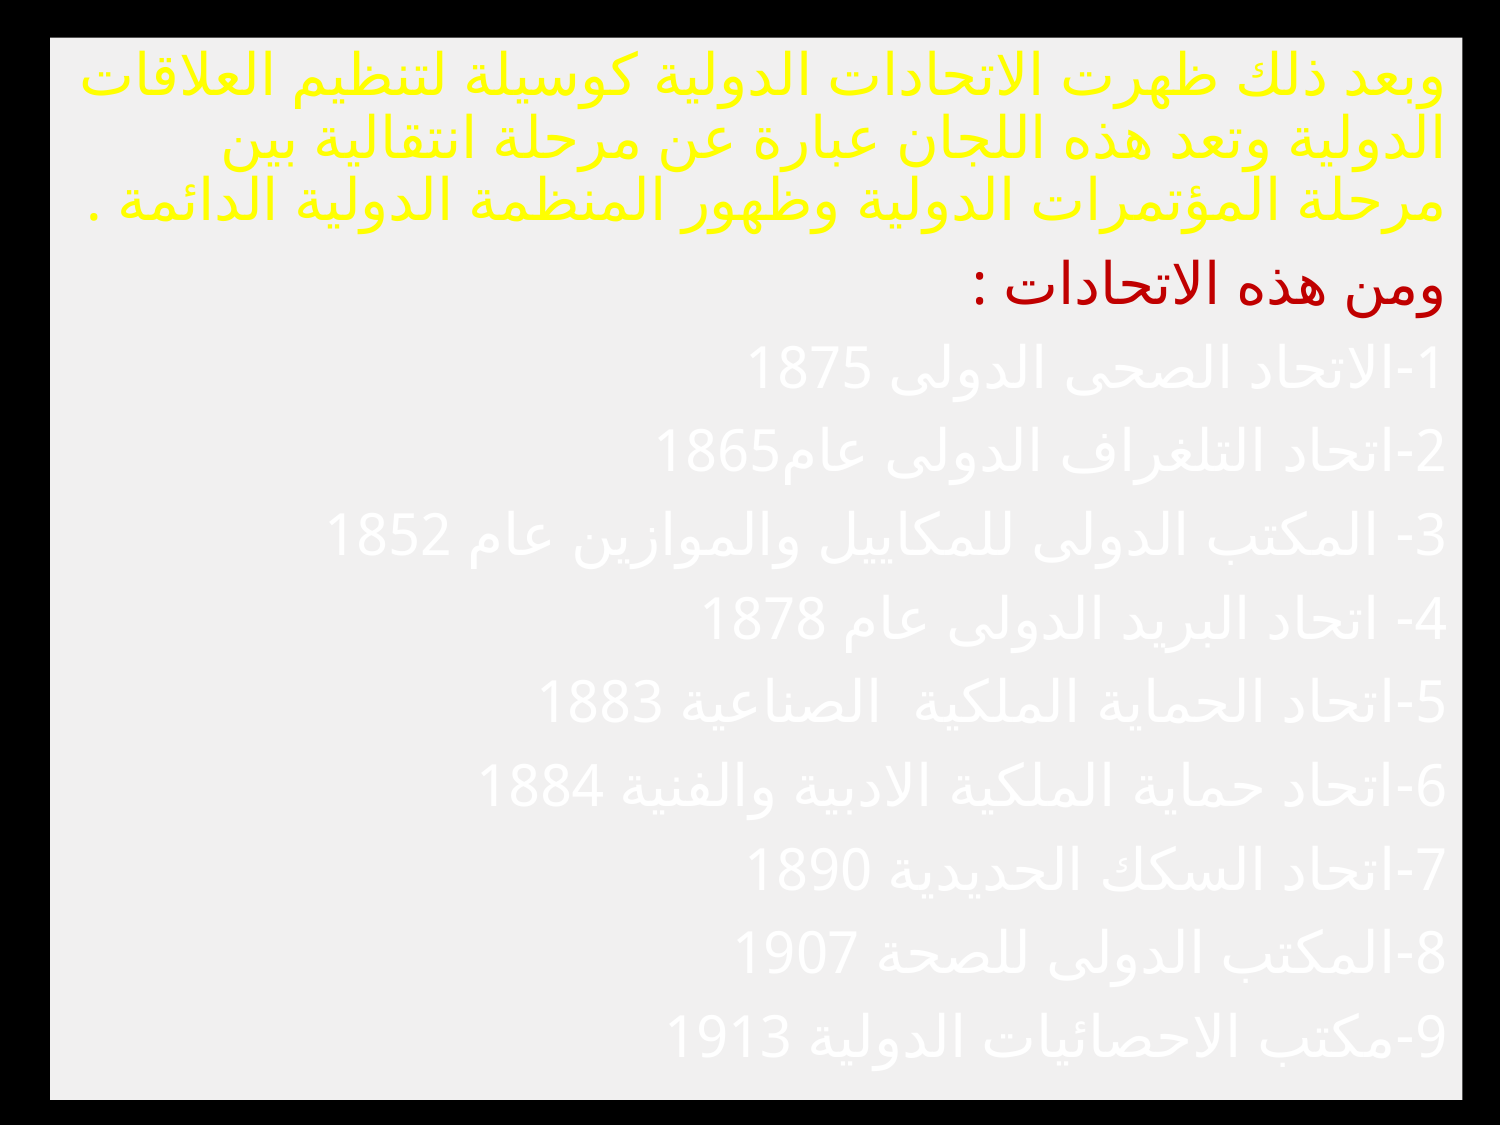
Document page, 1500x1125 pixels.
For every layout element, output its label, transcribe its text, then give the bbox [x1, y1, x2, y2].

list وبعد ذلك ظهرت الاتحادات الدولية كوسيلة لتنظيم العلاقات الدولية وتعد هذه اللجان عبارة عن مرحلة انتقالية بين مرحلة المؤتمرات الدولية وظهور المنظمة الدولية الدائمة . ومن هذه الاتحادات : 1-الاتحاد الصحى الدولى 1875 2-اتحاد التلغراف الدولى عام1865 3- المكتب الدولى للمكاييل والموازين عام 1852 4- اتحاد البريد الدولى عام 1878 5-اتحاد الحماية الملكية الصناعية 1883 6-اتحاد حماية الملكية الادبية والفنية 1884 7-اتحاد السكك الحديدية 1890 8-المكتب الدولى للصحة 1907 9-مكتب الاحصائيات الدولية 1913 [50, 37, 1463, 1100]
